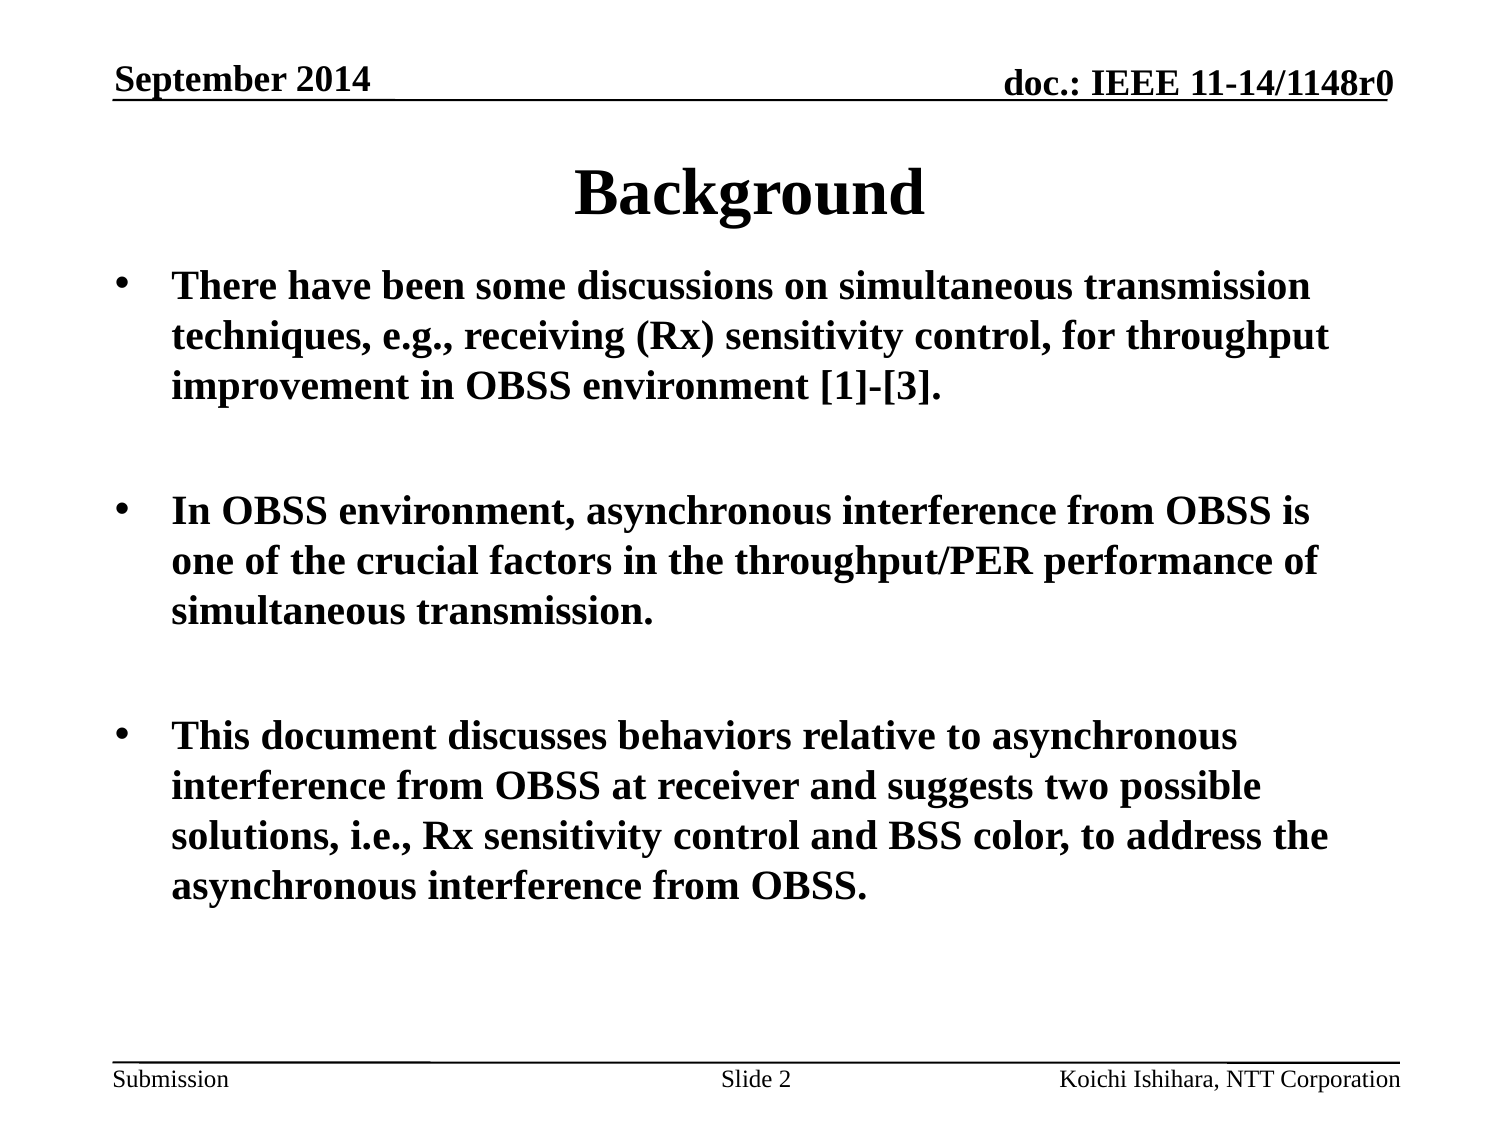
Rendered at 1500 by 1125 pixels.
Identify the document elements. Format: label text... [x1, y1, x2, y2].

footer Koichi Ishihara, NTT Corporation [878, 1061, 1402, 1093]
slide_number Slide 2 [712, 1061, 800, 1123]
title Background [112, 99, 1388, 276]
list There have been some discussions on simultaneous transmission techniques, e.g., receiving (Rx) sensitivity control, for throughput improvement in OBSS environment [1]-[3]. In OBSS environment, asynchronous interference from OBSS is one of the crucial factors in the throughput/PER performance of simultaneous transmission. This document discusses behaviors relative to asynchronous interference from OBSS at receiver and suggests two possible solutions, i.e., Rx sensitivity control and BSS color, to address the asynchronous interference from OBSS. [99, 249, 1376, 926]
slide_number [114, 54, 423, 100]
